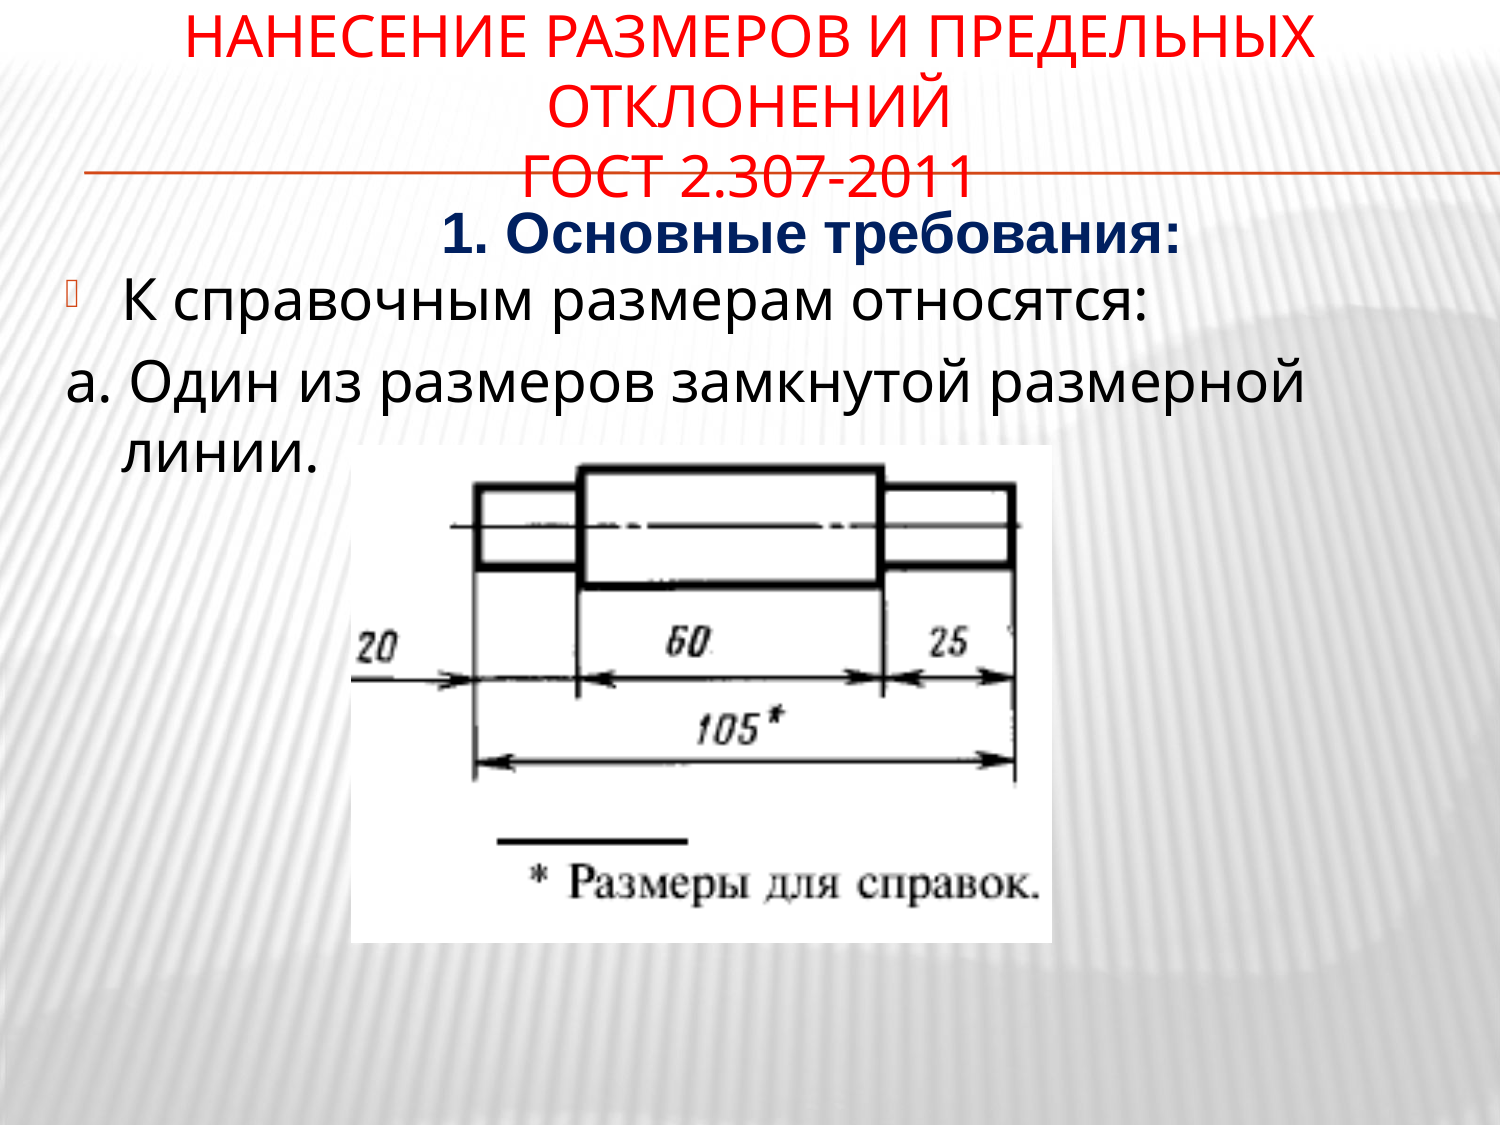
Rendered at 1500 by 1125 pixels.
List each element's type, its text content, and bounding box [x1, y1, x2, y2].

list К справочным размерам относятся: а. Один из размеров замкнутой размерной линии. [49, 254, 1476, 998]
text_box 1. Основные требования: [426, 187, 1199, 273]
picture [351, 445, 1052, 943]
list 2.8. Размерные линии предпочтительно наносить вне контура изображения 2.9. Выносные линии должны выходить за концы стрелок размерной линии на 1…5 мм. 2.10. Минимальное расстояние между параллельными размерными линиями должно быть 7 мм, а между размерной и линией контура – 10 мм и выбраны в зависимости от размеров изображения и насыщенности чертежа. [344, 446, 1058, 955]
title Нанесение размеров и предельных отклонений ГОСТ 2.307-2011 [0, 35, 1500, 173]
